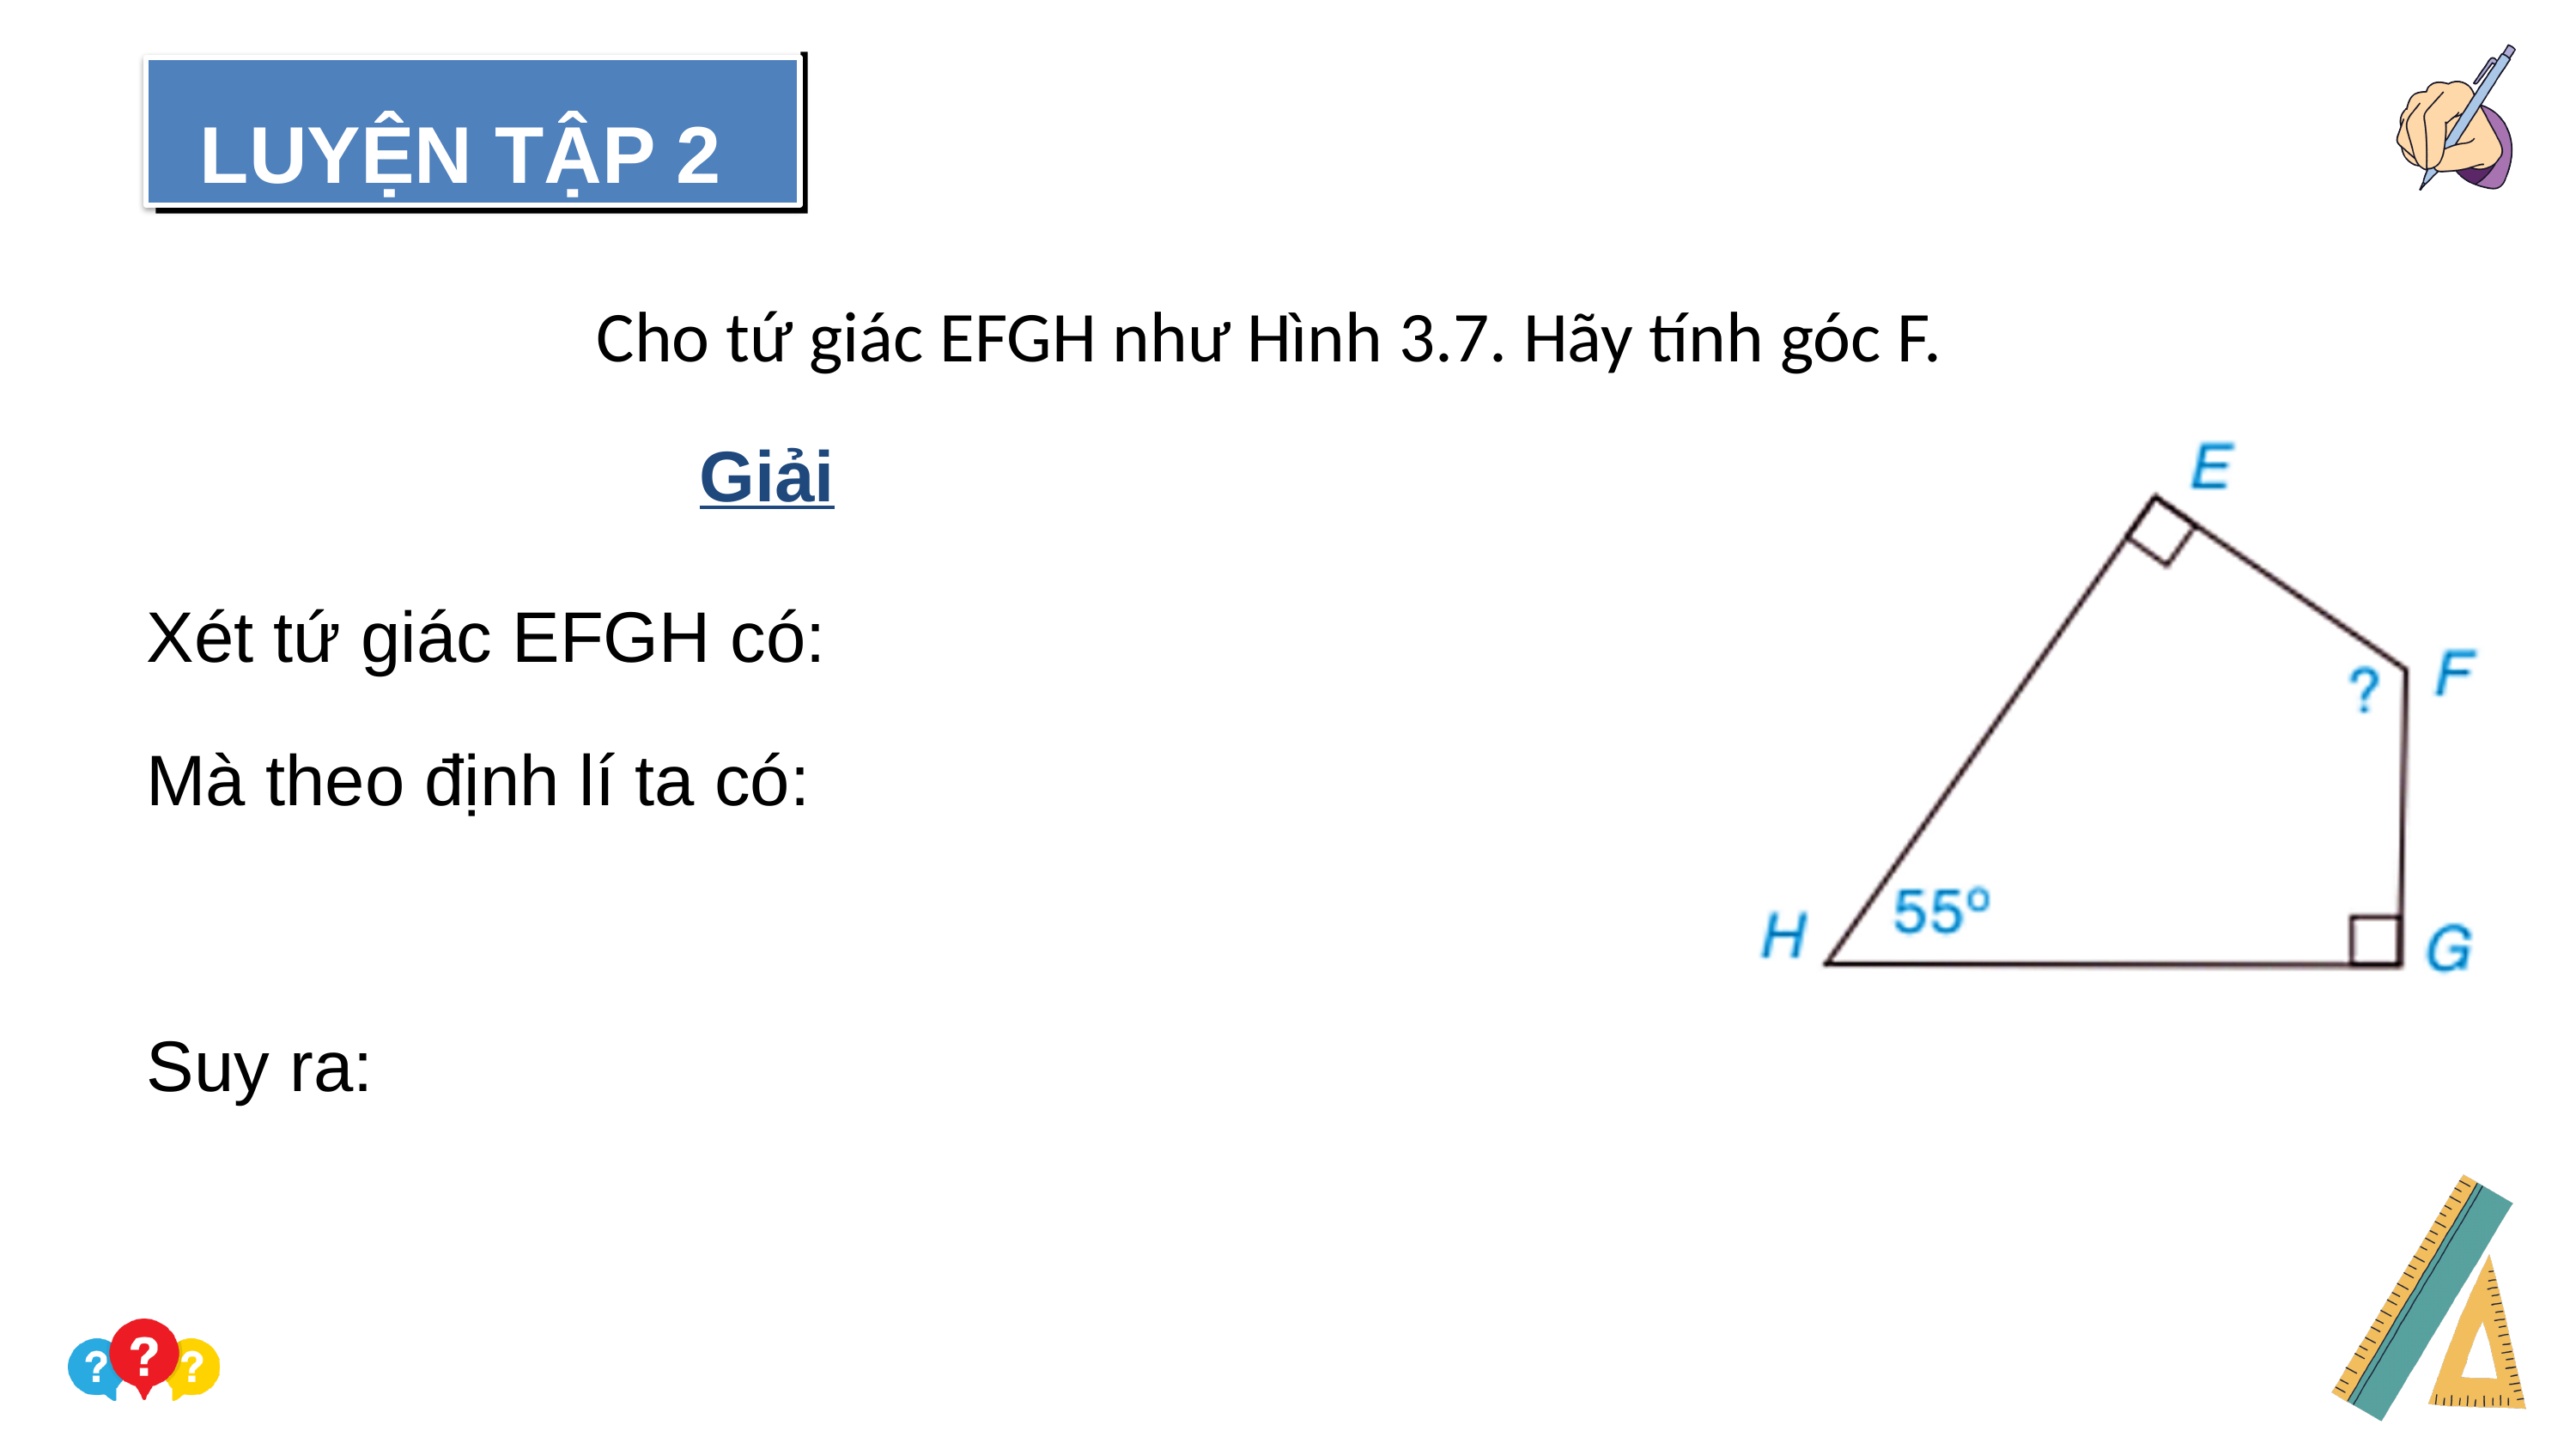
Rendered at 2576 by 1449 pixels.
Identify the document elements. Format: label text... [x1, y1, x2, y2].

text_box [145, 48, 809, 214]
text_box Giải [686, 423, 871, 523]
text_box Cho tứ giác EFGH như Hình 3.7. Hãy tính góc F. [580, 241, 2171, 383]
picture [67, 1319, 220, 1401]
picture [2314, 1174, 2544, 1422]
picture [2239, 0, 2576, 361]
picture [1657, 416, 2541, 1015]
